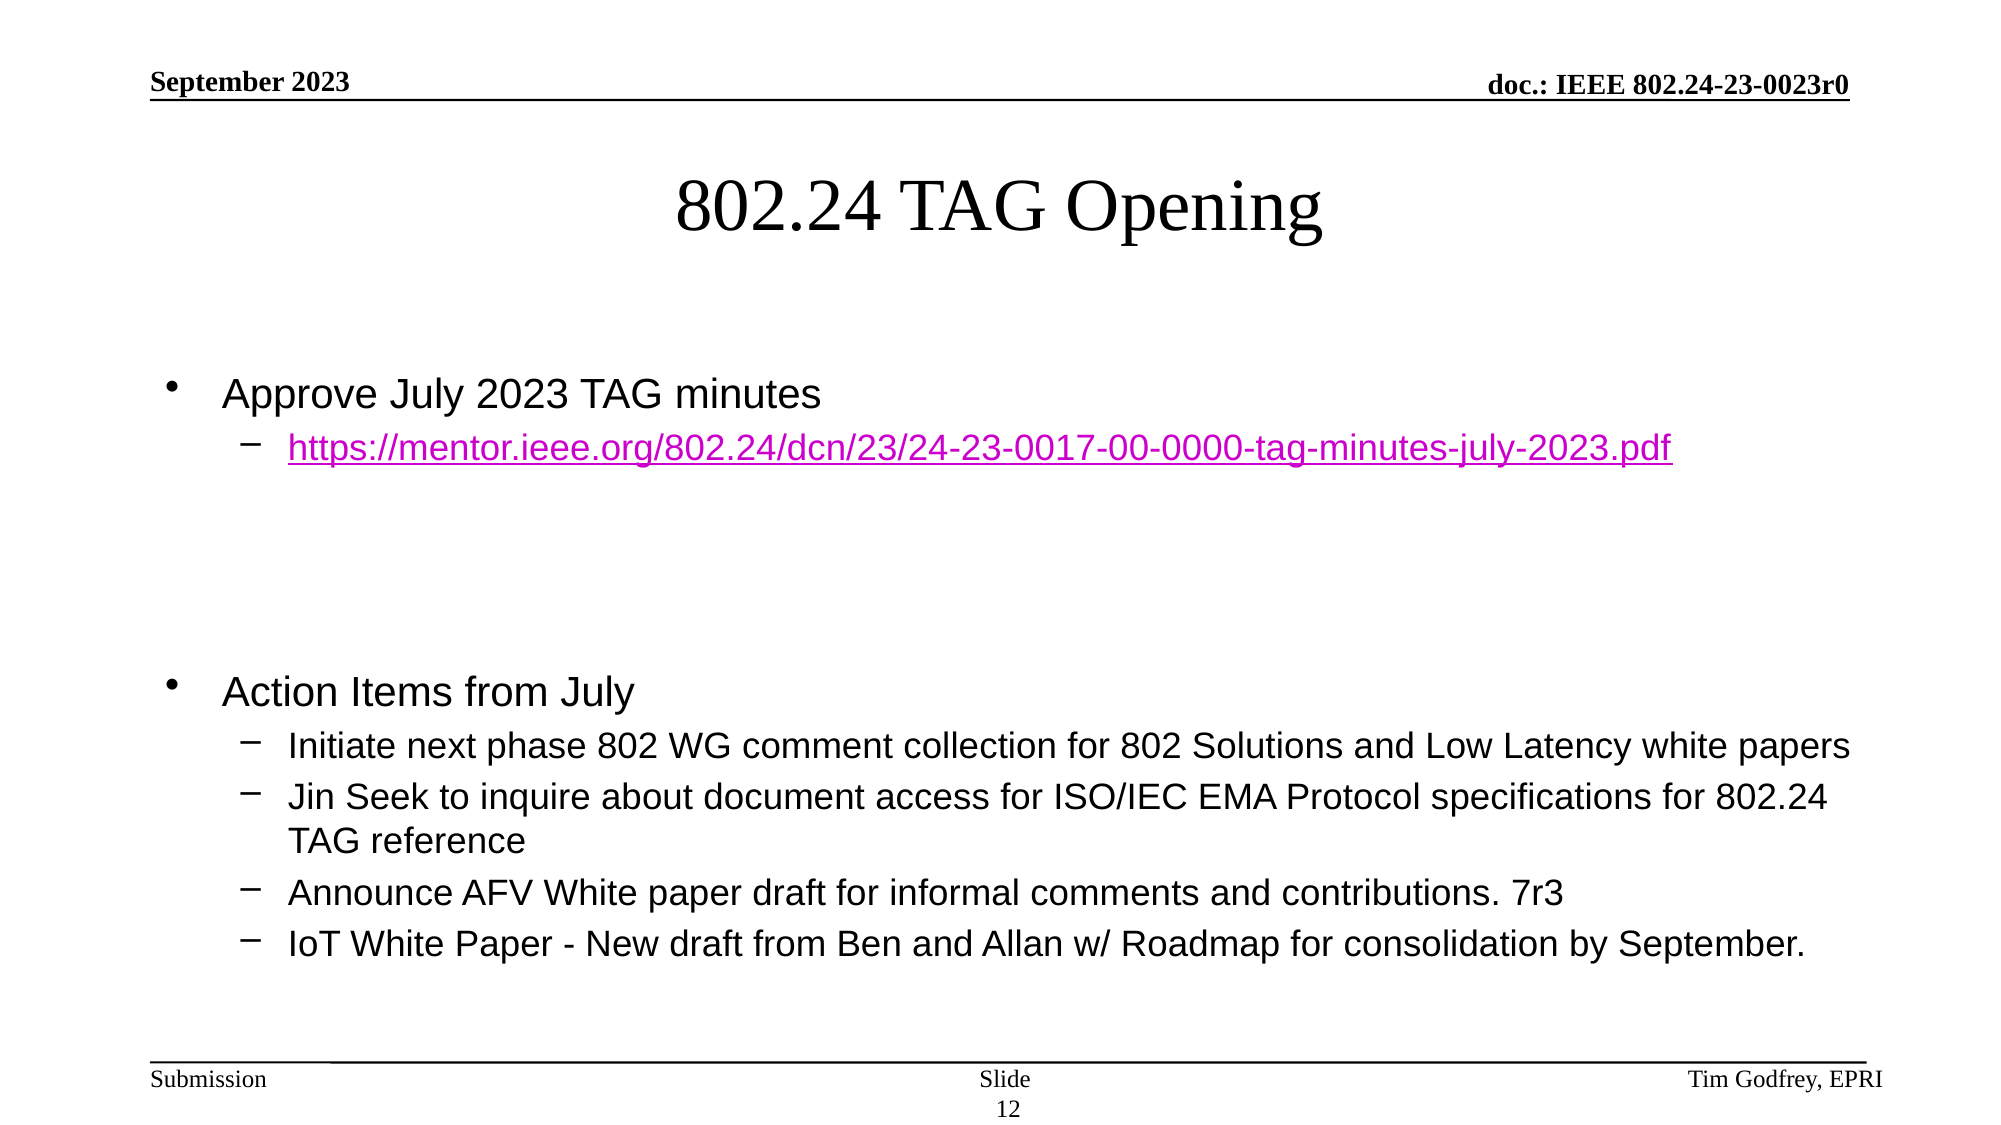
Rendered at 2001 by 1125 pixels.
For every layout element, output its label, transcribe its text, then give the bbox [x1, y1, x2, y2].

footer Tim Godfrey, EPRI [1200, 1062, 1884, 1108]
title 802.24 TAG Opening [150, 112, 1850, 288]
slide_number Slide 12 [972, 1062, 1044, 1093]
list Approve July 2023 TAG minutes https://mentor.ieee.org/802.24/dcn/23/24-23-0017-00-0000-tag-minutes-july-2023.pdf Action Items from July Initiate next phase 802 WG comment collection for 802 Solutions and Low Latency white papers Jin Seek to inquire about document access for ISO/IEC EMA Protocol specifications for 802.24 TAG reference Announce AFV White paper draft for informal comments and contributions. 7r3 IoT White Paper - New draft from Ben and Allan w/ Roadmap for consolidation by September. [150, 299, 1884, 975]
